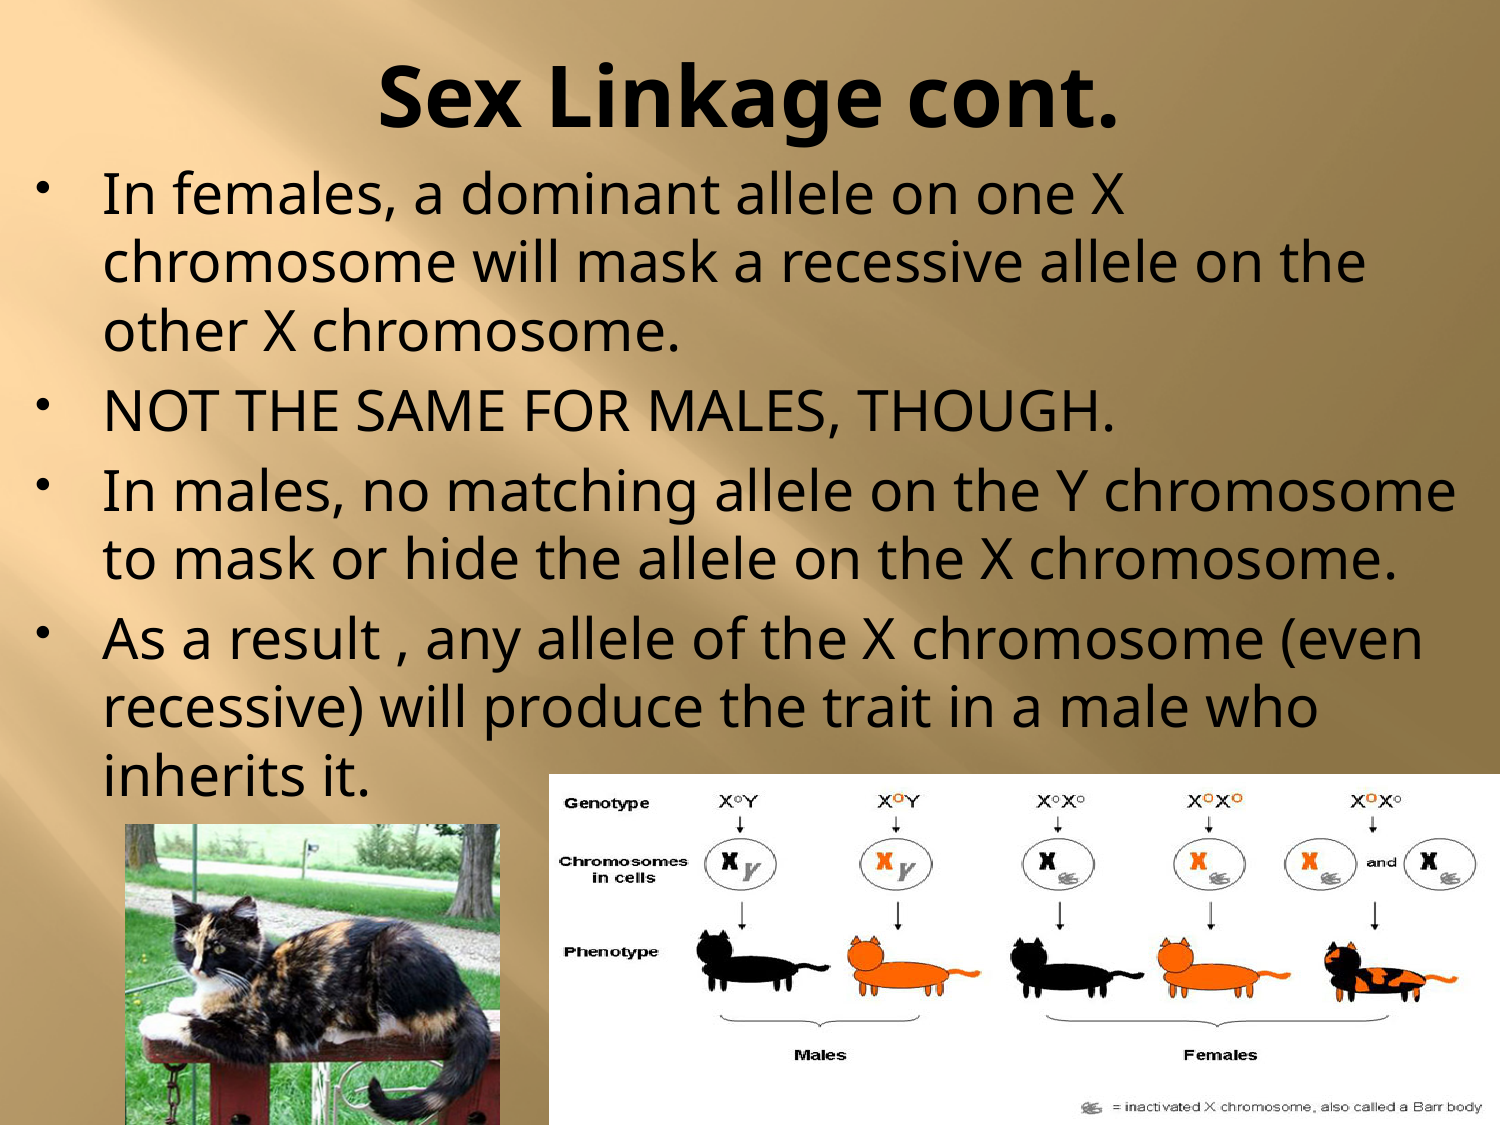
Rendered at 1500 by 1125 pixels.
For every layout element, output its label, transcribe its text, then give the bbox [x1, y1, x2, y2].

title Sex Linkage cont. [75, 0, 1425, 149]
list In females, a dominant allele on one X chromosome will mask a recessive allele on the other X chromosome. NOT THE SAME FOR MALES, THOUGH. In males, no matching allele on the Y chromosome to mask or hide the allele on the X chromosome. As a result , any allele of the X chromosome (even recessive) will produce the trait in a male who inherits it. [0, 149, 1500, 875]
picture [124, 824, 501, 1125]
picture [549, 774, 1500, 1125]
